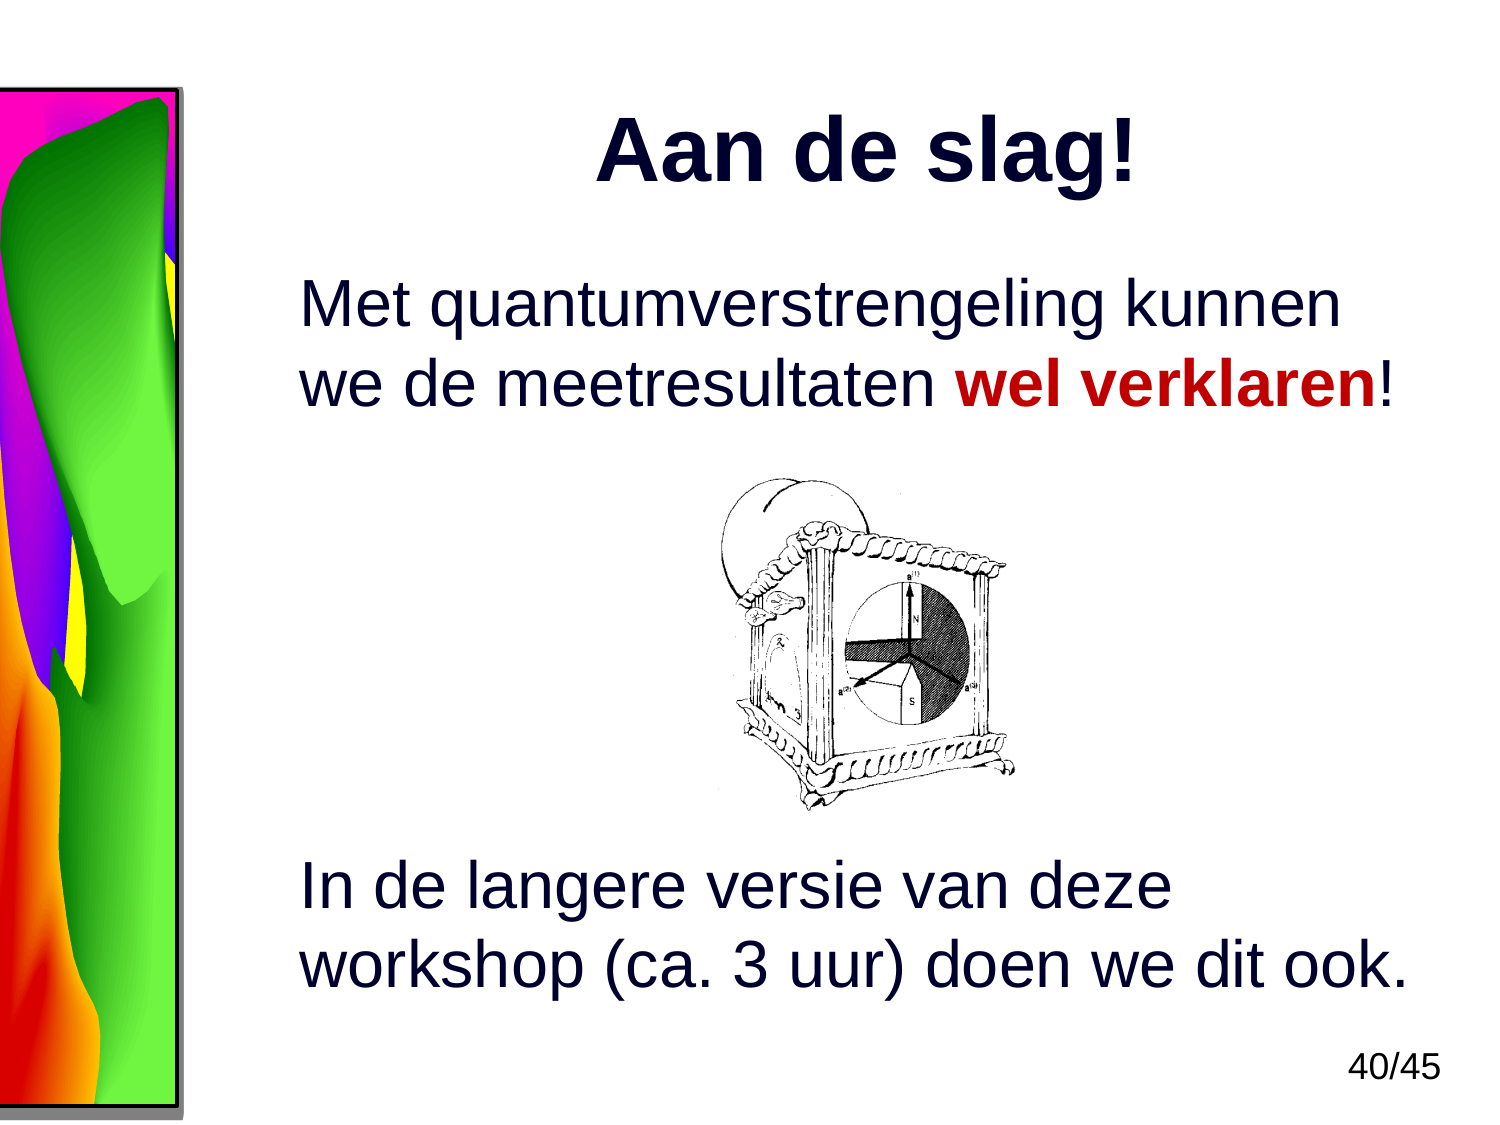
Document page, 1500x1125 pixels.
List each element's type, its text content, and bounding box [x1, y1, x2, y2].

list Met quantumverstrengeling kunnen we de meetresultaten wel verklaren! In de langere versie van deze workshop (ca. 3 uur) doen we dit ook. [284, 252, 1452, 1041]
picture [717, 473, 1019, 814]
title Aan de slag! [291, 38, 1443, 252]
